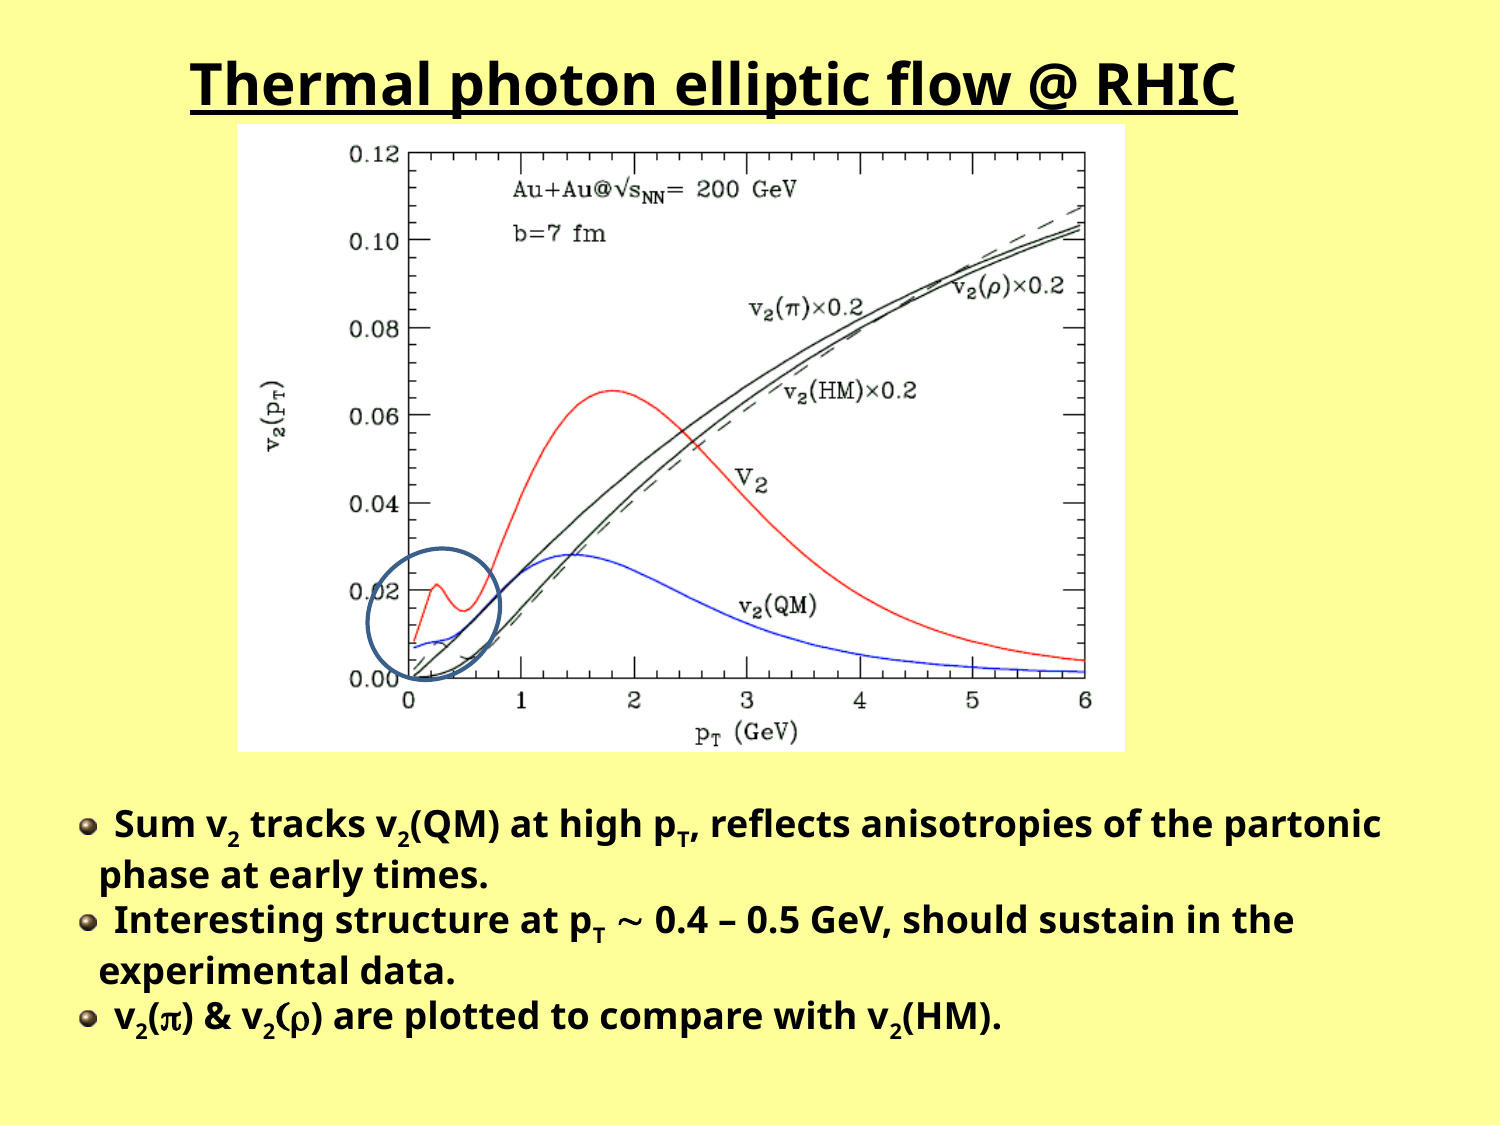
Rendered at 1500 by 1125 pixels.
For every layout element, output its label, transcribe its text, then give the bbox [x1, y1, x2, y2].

text_box Thermal photon elliptic flow @ RHIC [175, 39, 1253, 125]
picture [78, 817, 97, 835]
text_box Sum v2 tracks v2(QM) at high pT, reflects anisotropies of the partonic phase at early times. Interesting structure at pT  0.4 – 0.5 GeV, should sustain in the experimental data. v2(p) & v2(r) are plotted to compare with v2(HM). [64, 792, 1455, 1052]
picture [78, 913, 97, 931]
picture [237, 124, 1125, 752]
picture [78, 1009, 97, 1027]
